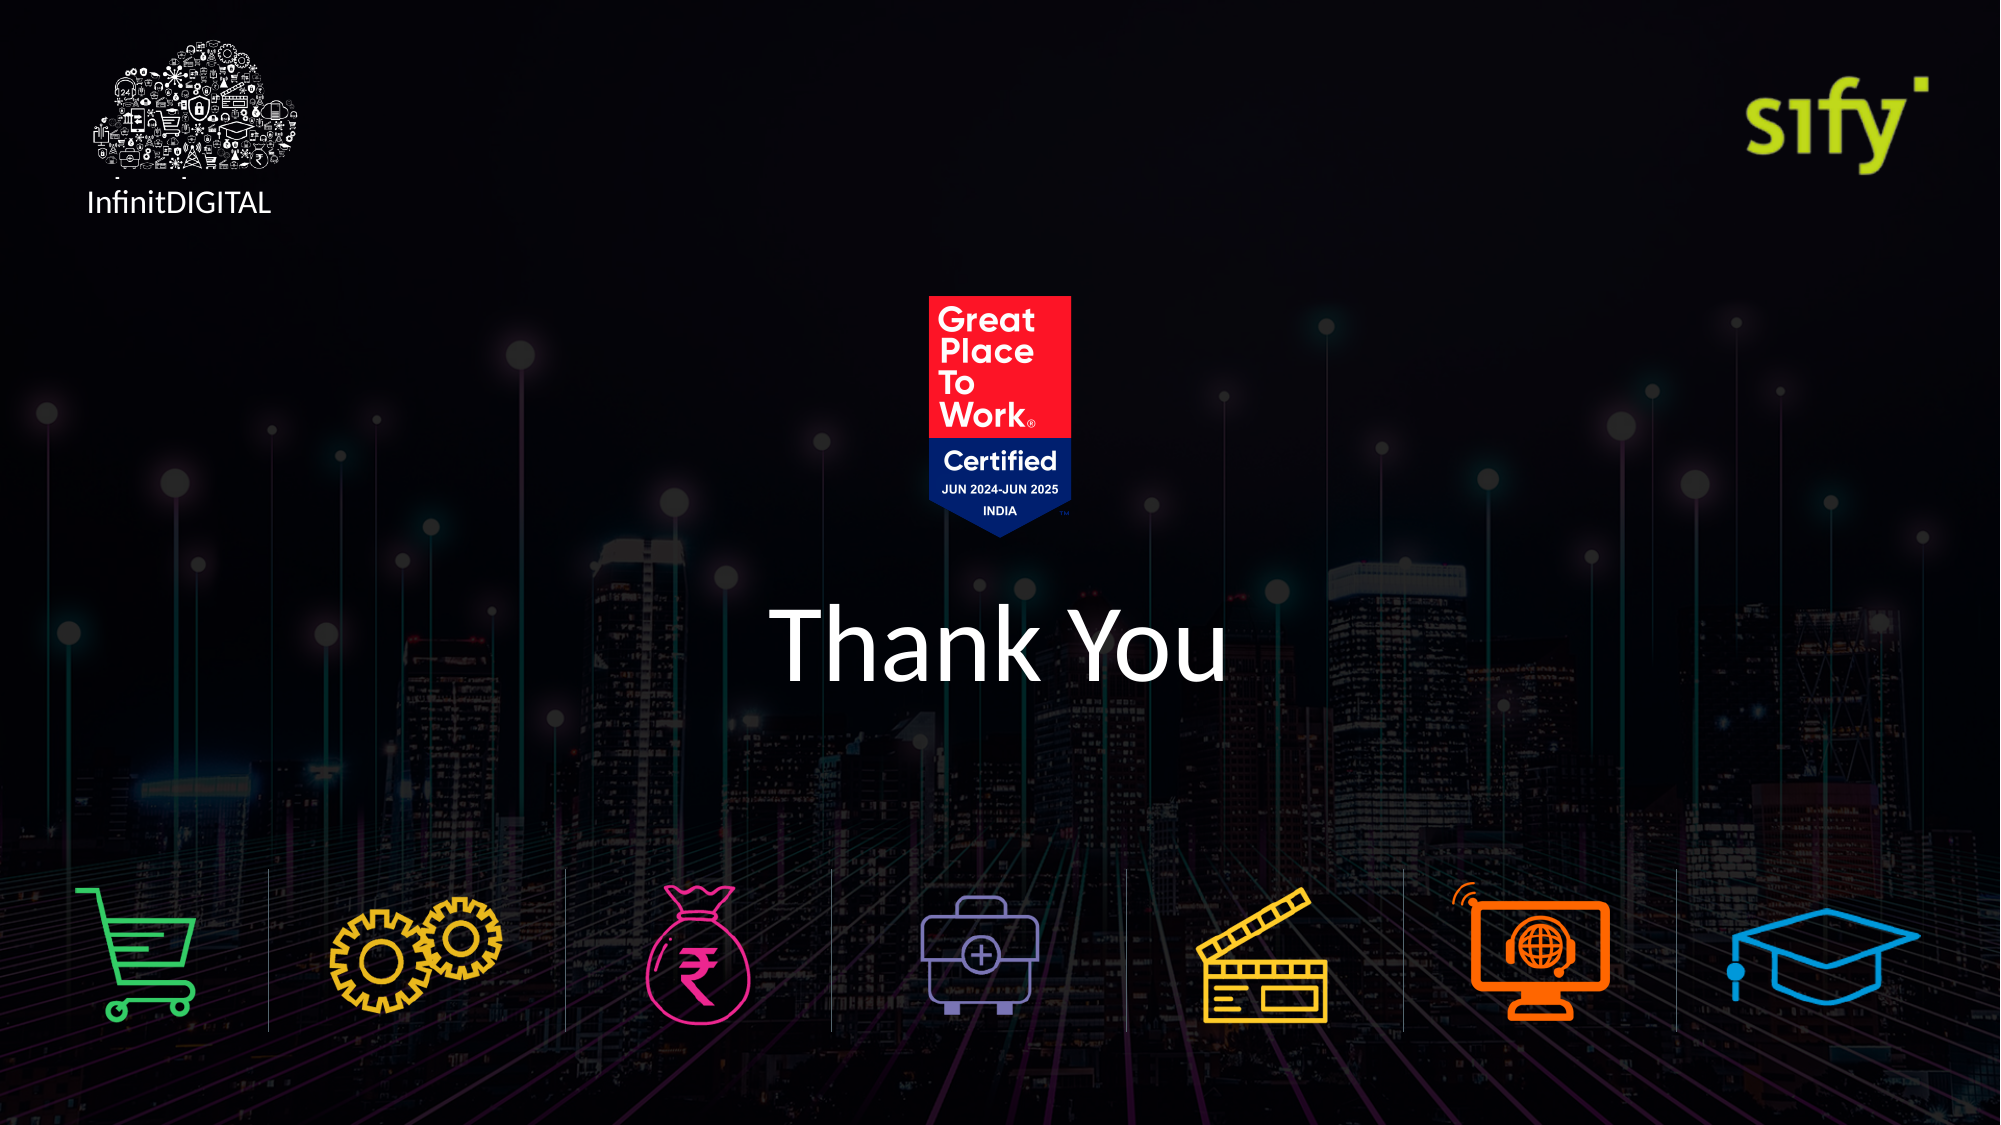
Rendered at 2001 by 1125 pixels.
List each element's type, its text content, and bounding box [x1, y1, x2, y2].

picture [1697, 0, 1959, 256]
text_box Thank You [70, 562, 1930, 711]
picture [914, 296, 1086, 538]
picture [63, 870, 1927, 1035]
